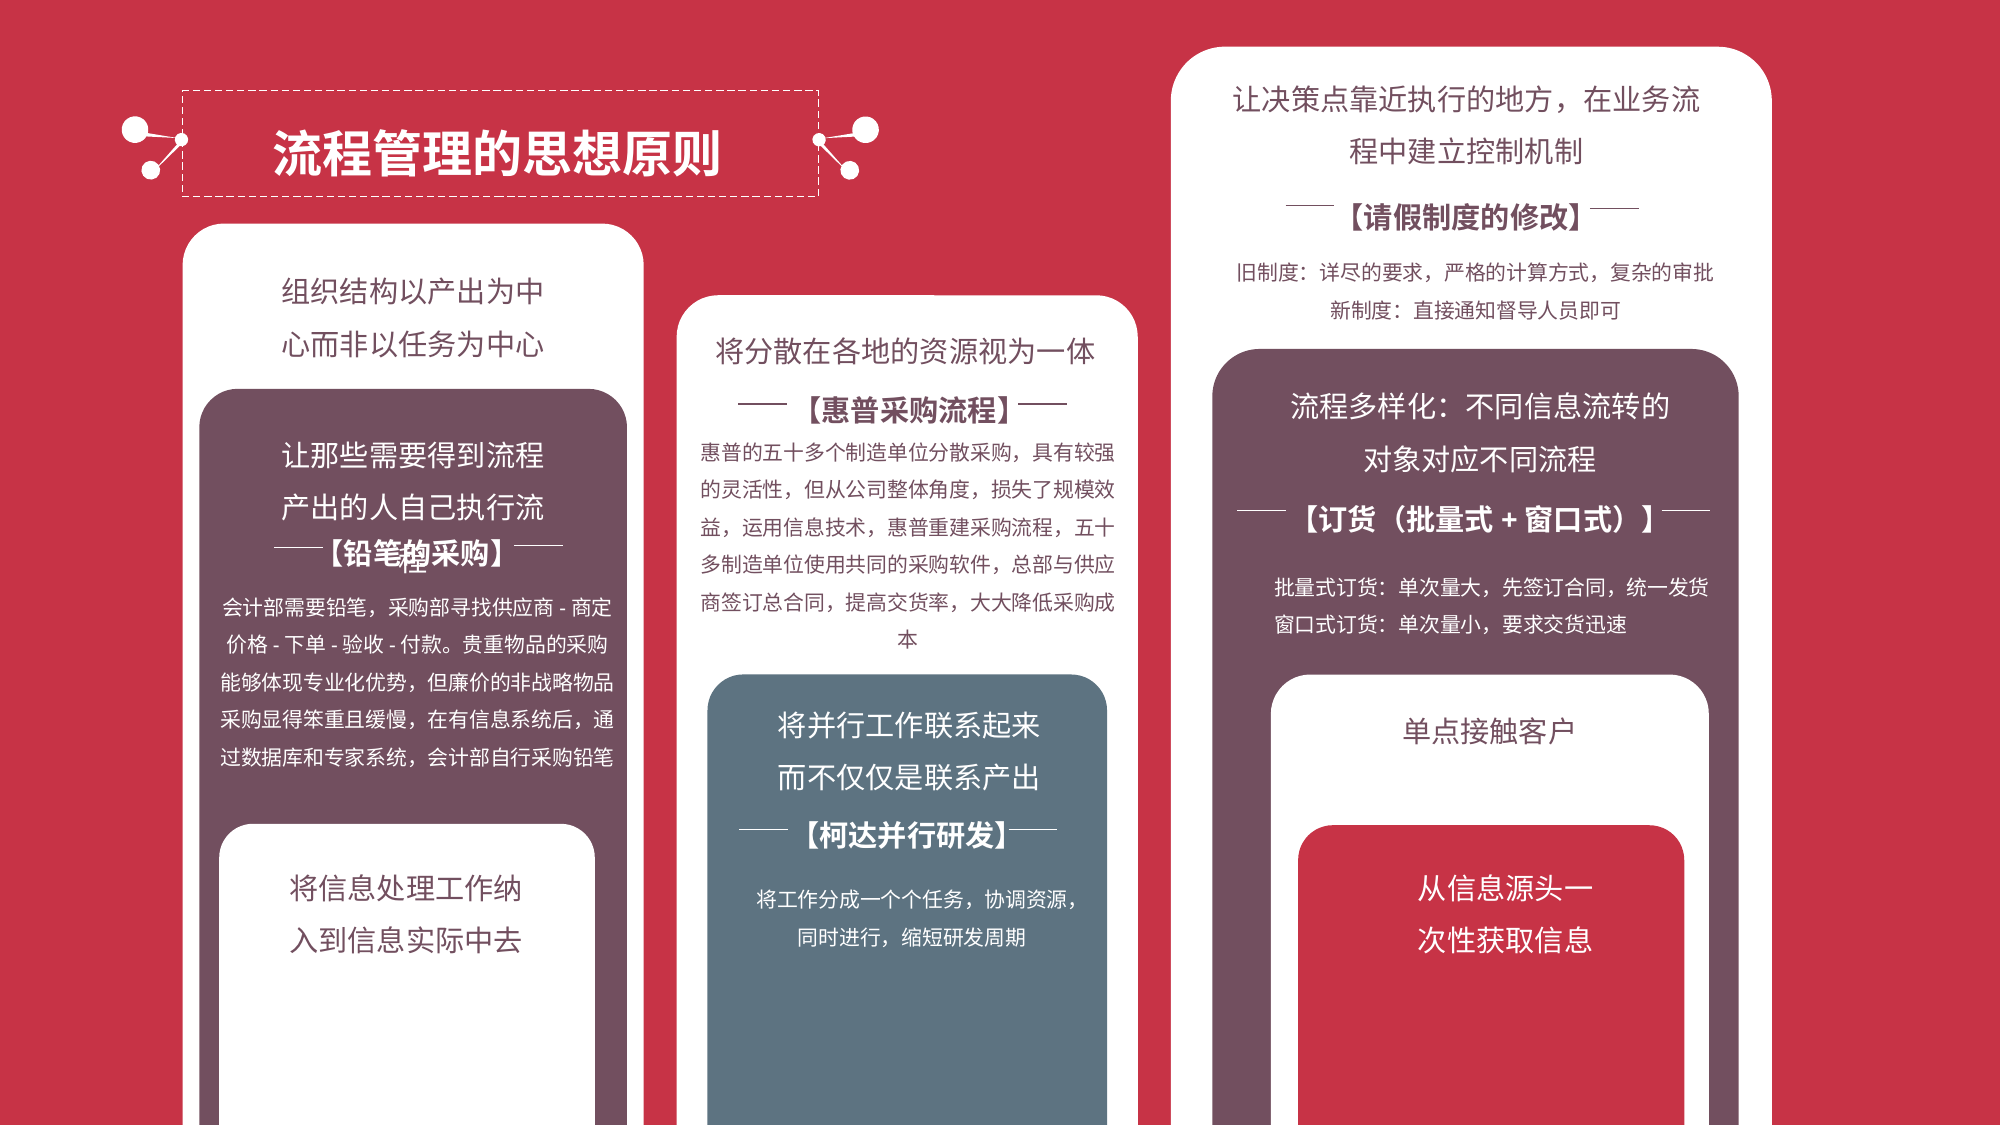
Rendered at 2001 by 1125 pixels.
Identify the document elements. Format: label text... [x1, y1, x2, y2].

text_box 流程管理的思想原则 [257, 84, 743, 190]
text_box [182, 90, 819, 197]
text_box 【柯达并行研发】 [775, 792, 1039, 860]
text_box [1169, 45, 1773, 1125]
text_box 会计部需要铅笔，采购部寻找供应商-商定价格-下单-验收-付款。贵重物品的采购能够体现专业化优势，但廉价的非战略物品采购显得笨重且缓慢，在有信息系统后，通过数据库和专家系统，会计部自行采购铅笔 [202, 574, 633, 777]
text_box 【铅笔的采购】 [299, 510, 535, 574]
text_box [706, 673, 1109, 1125]
text_box 流程多样化：不同信息流转的对象对应不同流程 [1270, 363, 1691, 484]
text_box [1297, 824, 1686, 1125]
text_box [1269, 673, 1710, 1125]
text_box 将信息处理工作纳入到信息实际中去 [269, 845, 543, 965]
text_box [181, 222, 645, 1125]
text_box 组织结构以产出为中心而非以任务为中心 [252, 248, 574, 369]
text_box [686, 294, 1128, 308]
text_box 【订货（批量式+窗口式）】 [1274, 476, 1686, 544]
text_box 惠普的五十多个制造单位分散采购，具有较强的灵活性，但从公司整体角度，损失了规模效益，运用信息技术，惠普重建采购流程，五十多制造单位使用共同的采购软件，总部与供应商签订总合同，提高交货率，大大降低采购成本 [685, 419, 1131, 660]
text_box 将工作分成一个个任务，协调资源，同时进行，缩短研发周期 [738, 867, 1086, 957]
text_box 旧制度：详尽的要求，严格的计算方式，复杂的审批 新制度：直接通知督导人员即可 [1205, 239, 1746, 330]
text_box [1211, 347, 1740, 1125]
text_box 将分散在各地的资源视为一体 [680, 308, 1131, 376]
text_box 从信息源头一次性获取信息 [1393, 845, 1618, 965]
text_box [817, 107, 877, 173]
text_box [123, 107, 183, 173]
text_box 让决策点靠近执行的地方，在业务流程中建立控制机制 [1204, 56, 1729, 176]
text_box 单点接触客户 [1382, 688, 1597, 756]
text_box [198, 387, 629, 1125]
text_box [218, 822, 596, 1125]
text_box 批量式订货：单次量大，先签订合同，统一发货 窗口式订货：单次量小，要求交货迅速 [1259, 554, 1752, 645]
text_box 让那些需要得到流程产出的人自己执行流程 [252, 412, 574, 574]
text_box 将并行工作联系起来 而不仅仅是联系产出 [734, 682, 1085, 802]
text_box [675, 312, 1139, 1125]
text_box 【惠普采购流程】 [777, 367, 1042, 419]
text_box 【请假制度的修改】 [1319, 174, 1613, 239]
